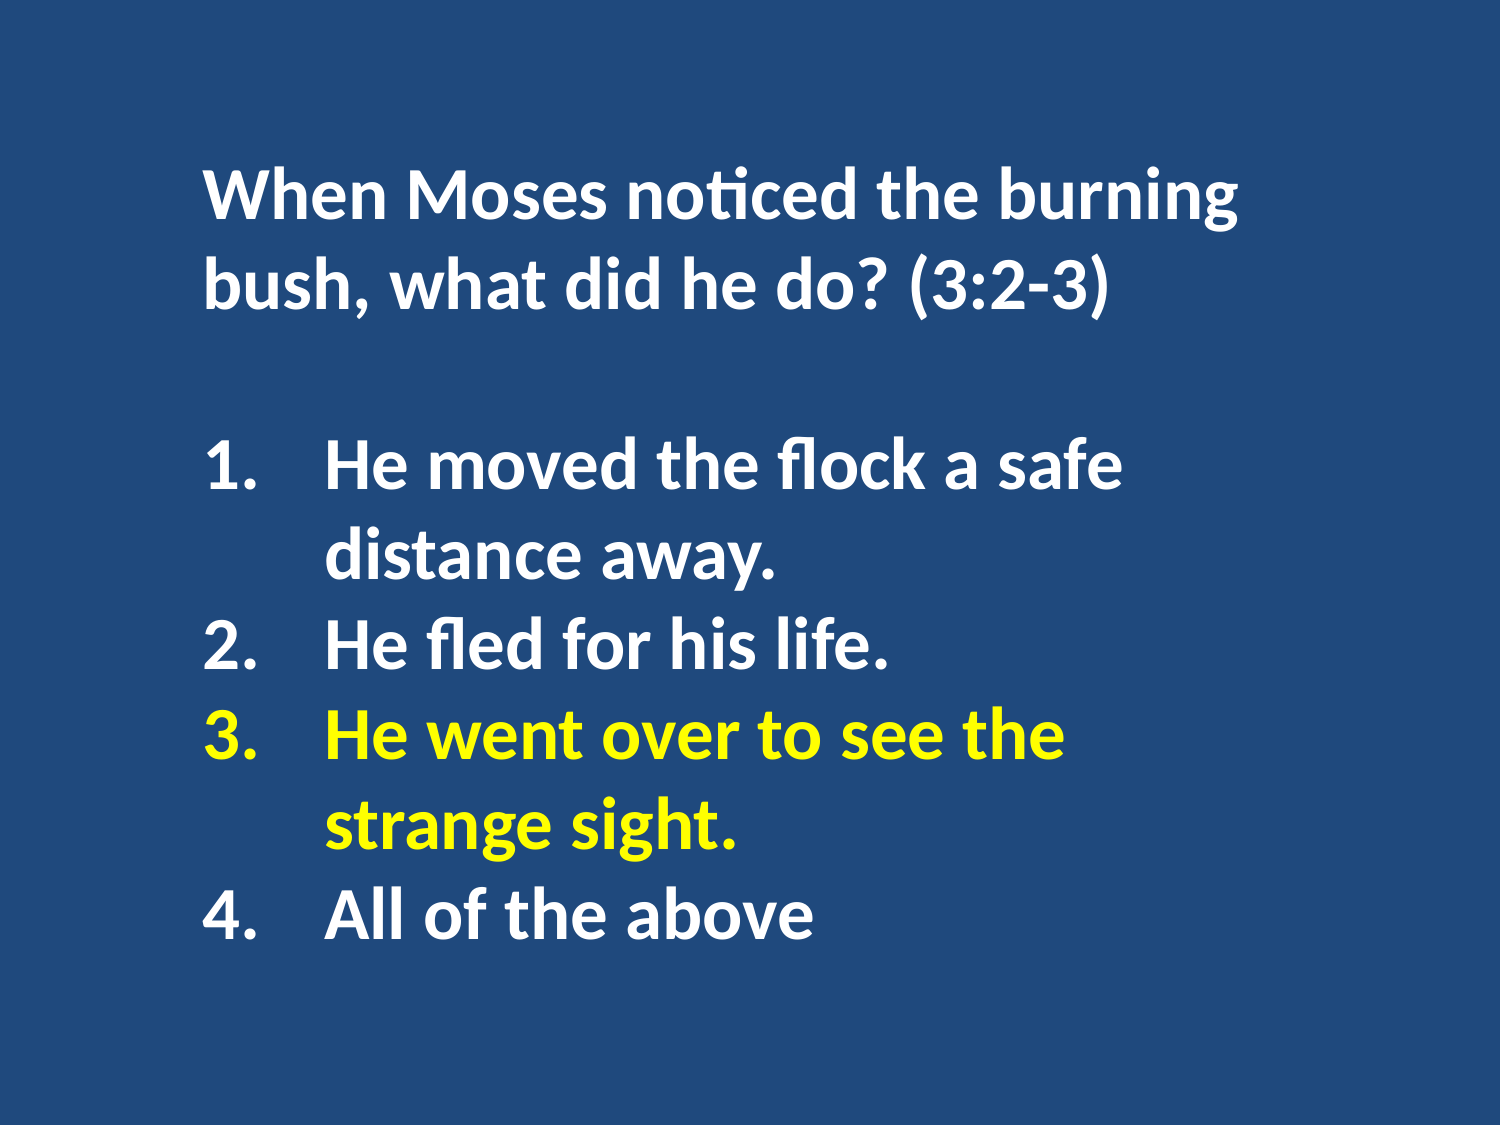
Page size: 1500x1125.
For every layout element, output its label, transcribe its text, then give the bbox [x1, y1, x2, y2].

text_box When Moses noticed the burning bush, what did he do? (3:2-3) He moved the flock a safe distance away. He fled for his life. He went over to see the strange sight. All of the above [187, 137, 1313, 963]
